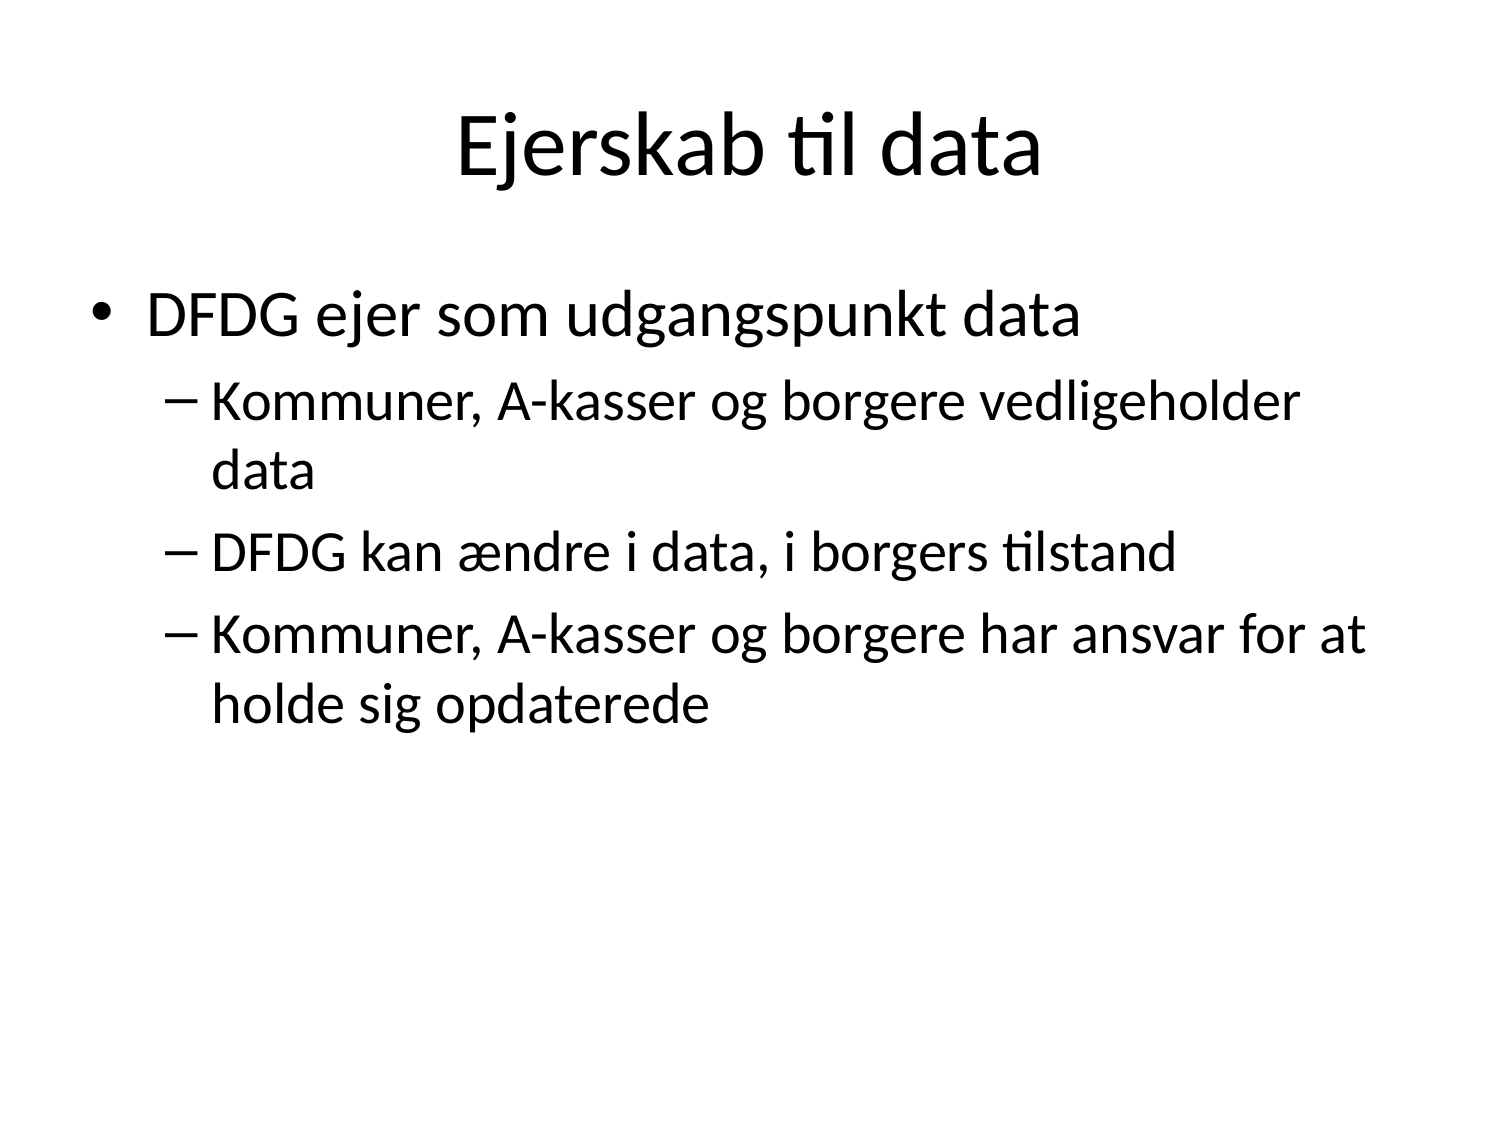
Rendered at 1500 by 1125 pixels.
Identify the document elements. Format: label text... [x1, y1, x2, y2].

list DFDG ejer som udgangspunkt data Kommuner, A-kasser og borgere vedligeholder data DFDG kan ændre i data, i borgers tilstand Kommuner, A-kasser og borgere har ansvar for at holde sig opdaterede [75, 262, 1425, 1005]
title Ejerskab til data [75, 45, 1425, 233]
